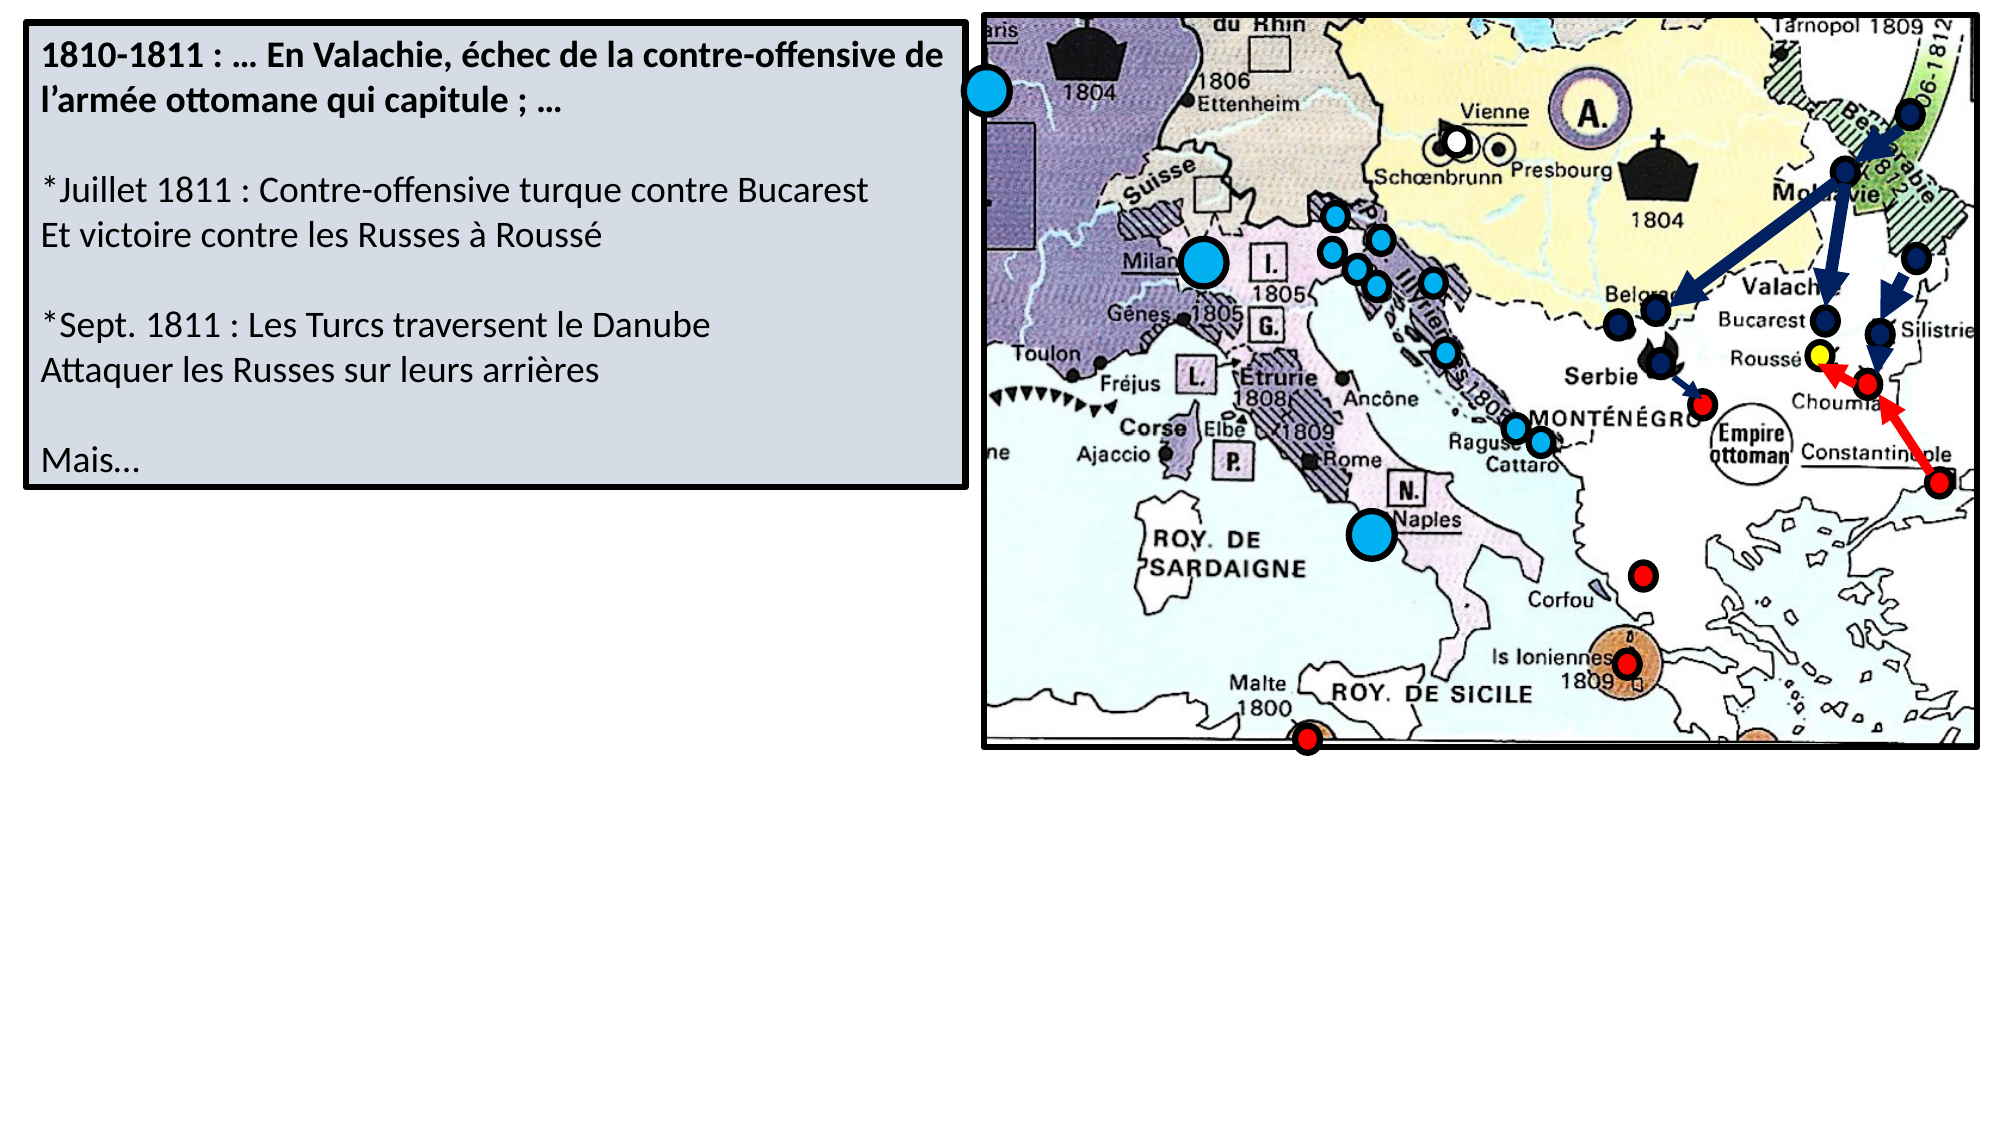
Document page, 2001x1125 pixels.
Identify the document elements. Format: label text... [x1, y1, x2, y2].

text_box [1880, 274, 1905, 321]
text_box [1673, 377, 1703, 400]
text_box [962, 66, 986, 116]
text_box 1810-1811 : … En Valachie, échec de la contre-offensive de l’armée ottomane qui capitule ; … *Juillet 1811 : Contre-offensive turque contre Bucarest Et victoire contre les Russes à Roussé *Sept. 1811 : Les Turcs traversent le Danube Attaquer les Russes sur leurs arrières Mais… [25, 22, 966, 488]
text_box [1668, 181, 1837, 308]
text_box [1295, 745, 1320, 754]
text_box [1876, 348, 1881, 375]
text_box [1854, 128, 1902, 163]
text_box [1878, 393, 1931, 474]
picture [986, 17, 1975, 745]
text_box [1837, 185, 1846, 308]
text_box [1817, 363, 1856, 385]
